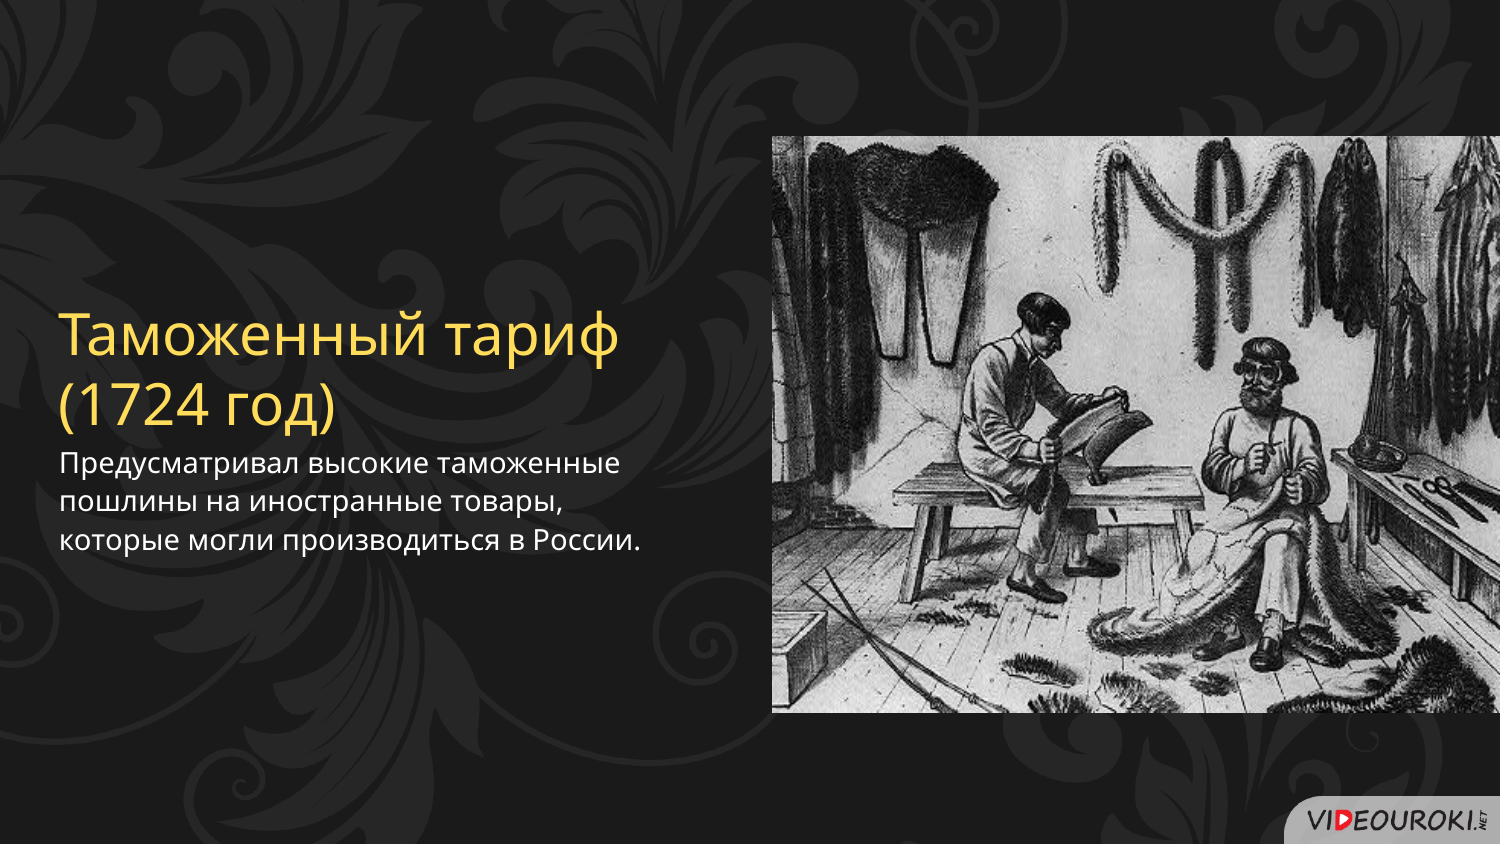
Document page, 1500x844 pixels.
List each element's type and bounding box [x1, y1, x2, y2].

text_box [58, 296, 721, 555]
picture [0, 0, 1500, 844]
